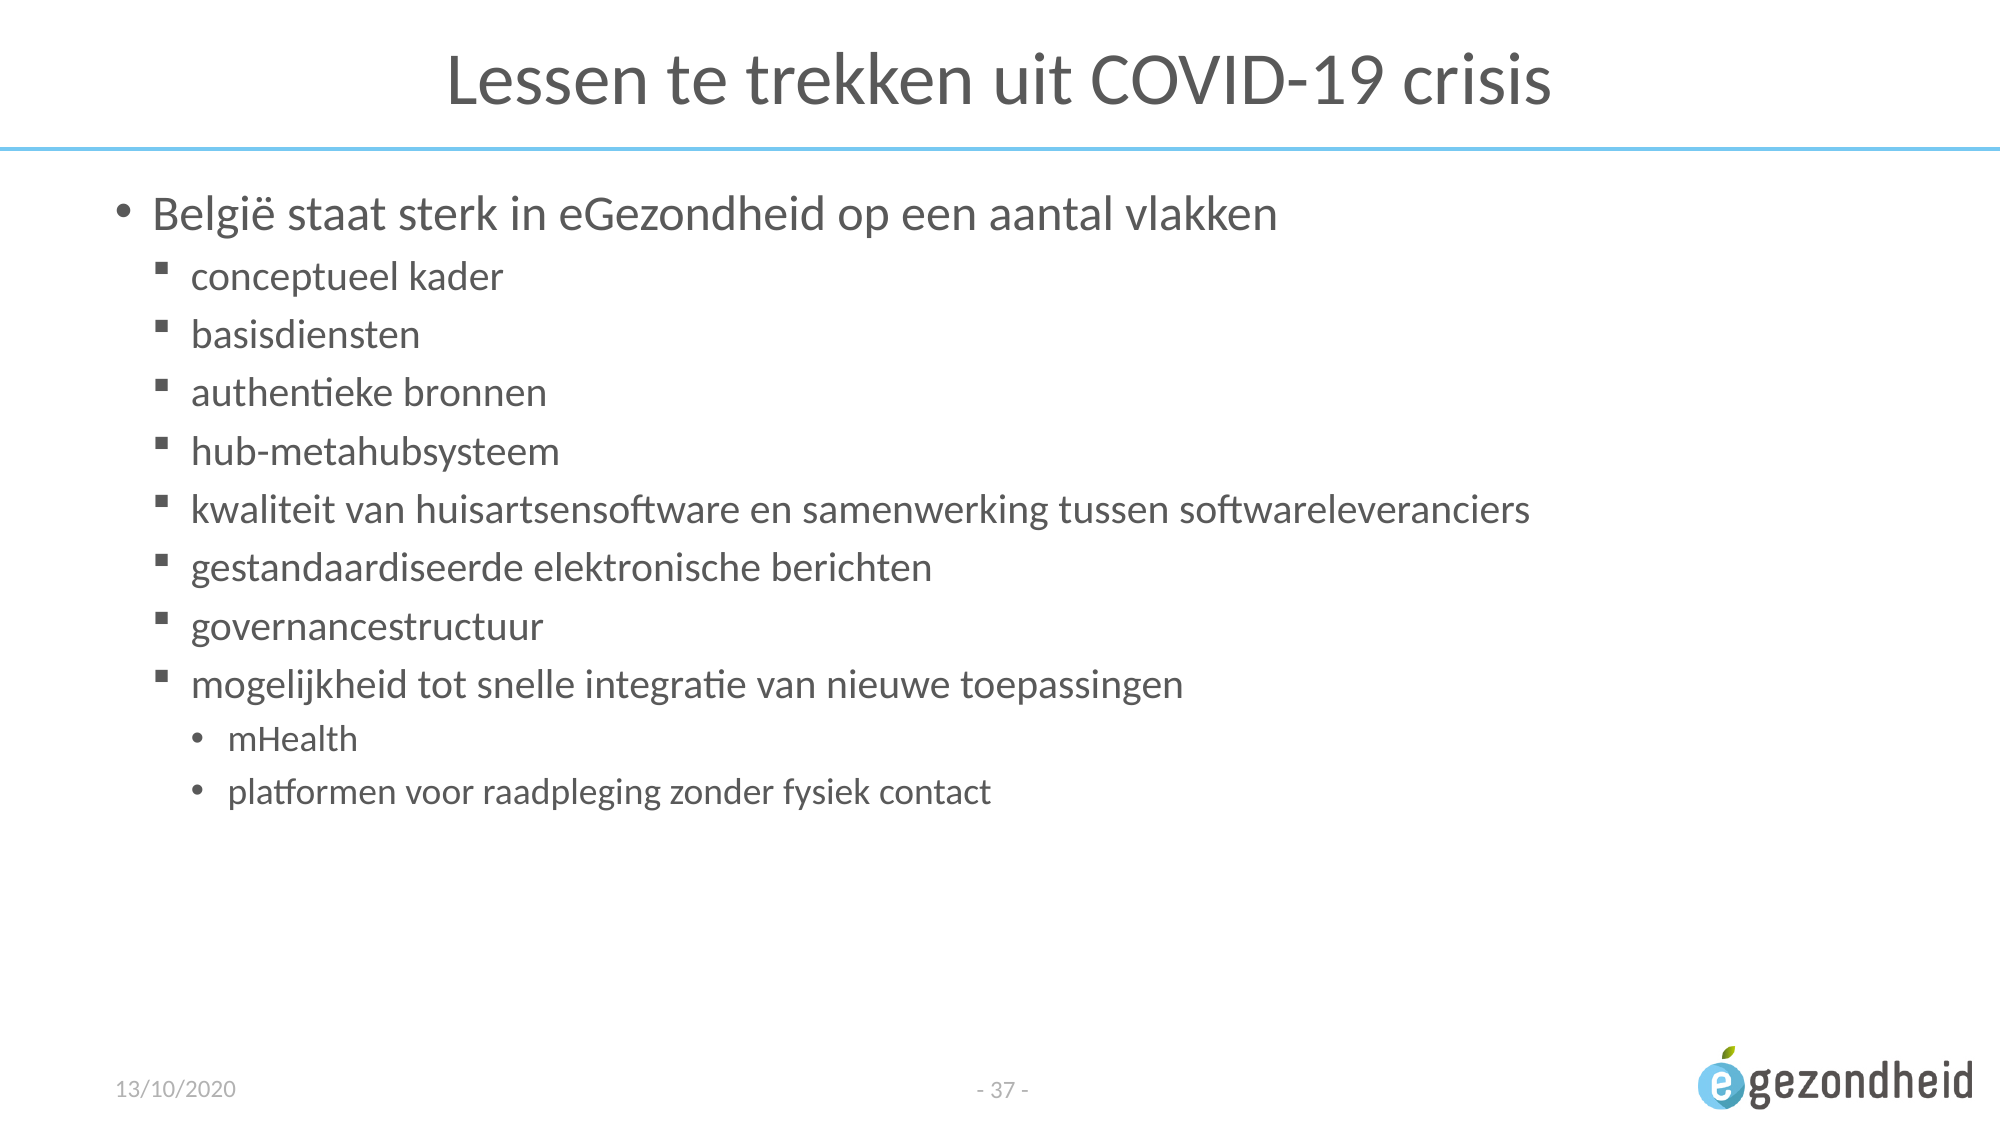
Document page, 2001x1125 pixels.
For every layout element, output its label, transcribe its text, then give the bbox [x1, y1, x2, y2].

slide_number - 37 - [769, 1058, 1237, 1119]
picture [1669, 1037, 2000, 1125]
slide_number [99, 1057, 567, 1118]
title Lessen te trekken uit COVID-19 crisis [0, 0, 2000, 149]
list België staat sterk in eGezondheid op een aantal vlakken conceptueel kader basisdiensten authentieke bronnen hub-metahubsysteem kwaliteit van huisartsensoftware en samenwerking tussen softwareleveranciers gestandaardiseerde elektronische berichten governancestructuur mogelijkheid tot snelle integratie van nieuwe toepassingen mHealth platformen voor raadpleging zonder fysiek contact [99, 172, 1900, 1035]
